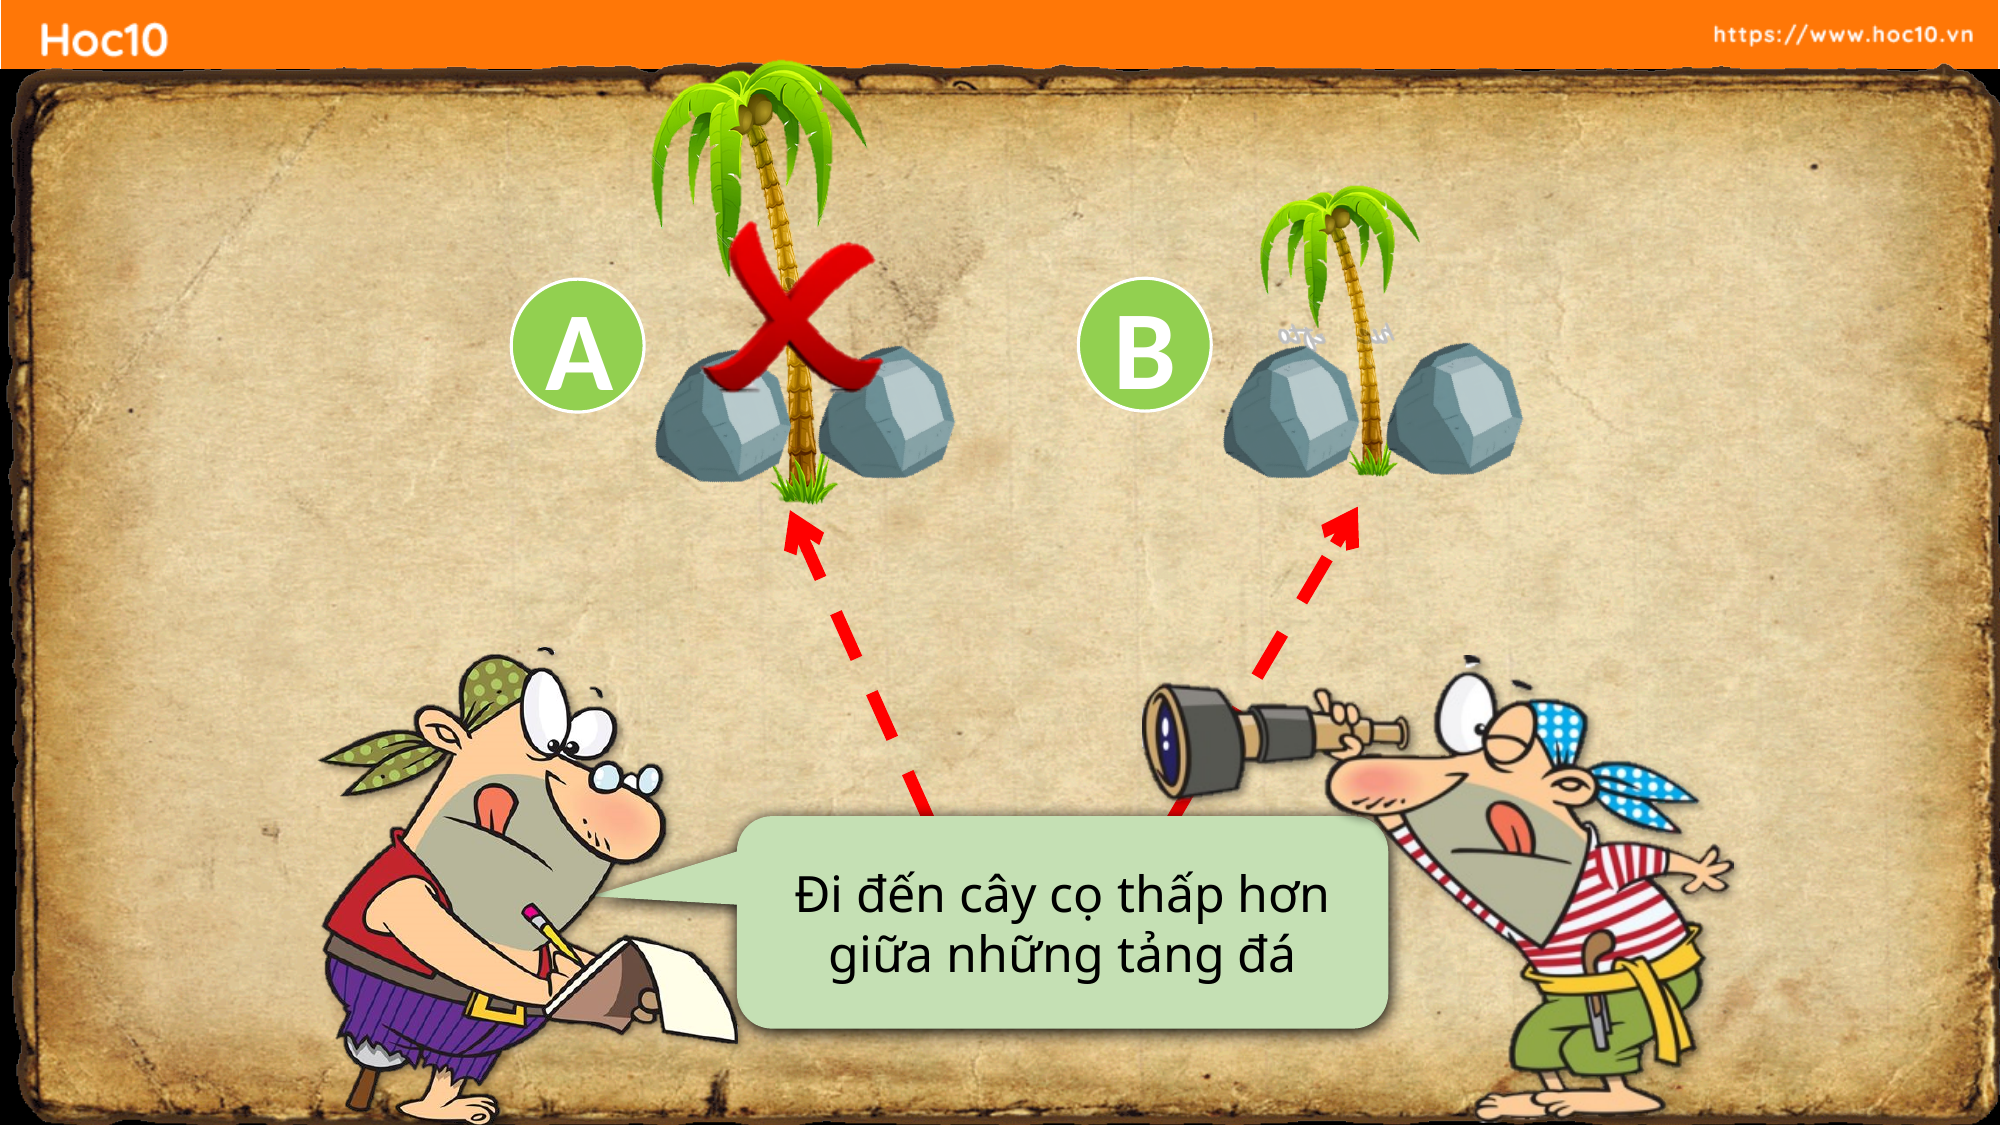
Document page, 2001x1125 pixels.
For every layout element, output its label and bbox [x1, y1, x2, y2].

text_box [1078, 506, 1358, 979]
picture [0, 0, 2000, 1125]
text_box [789, 510, 1000, 979]
